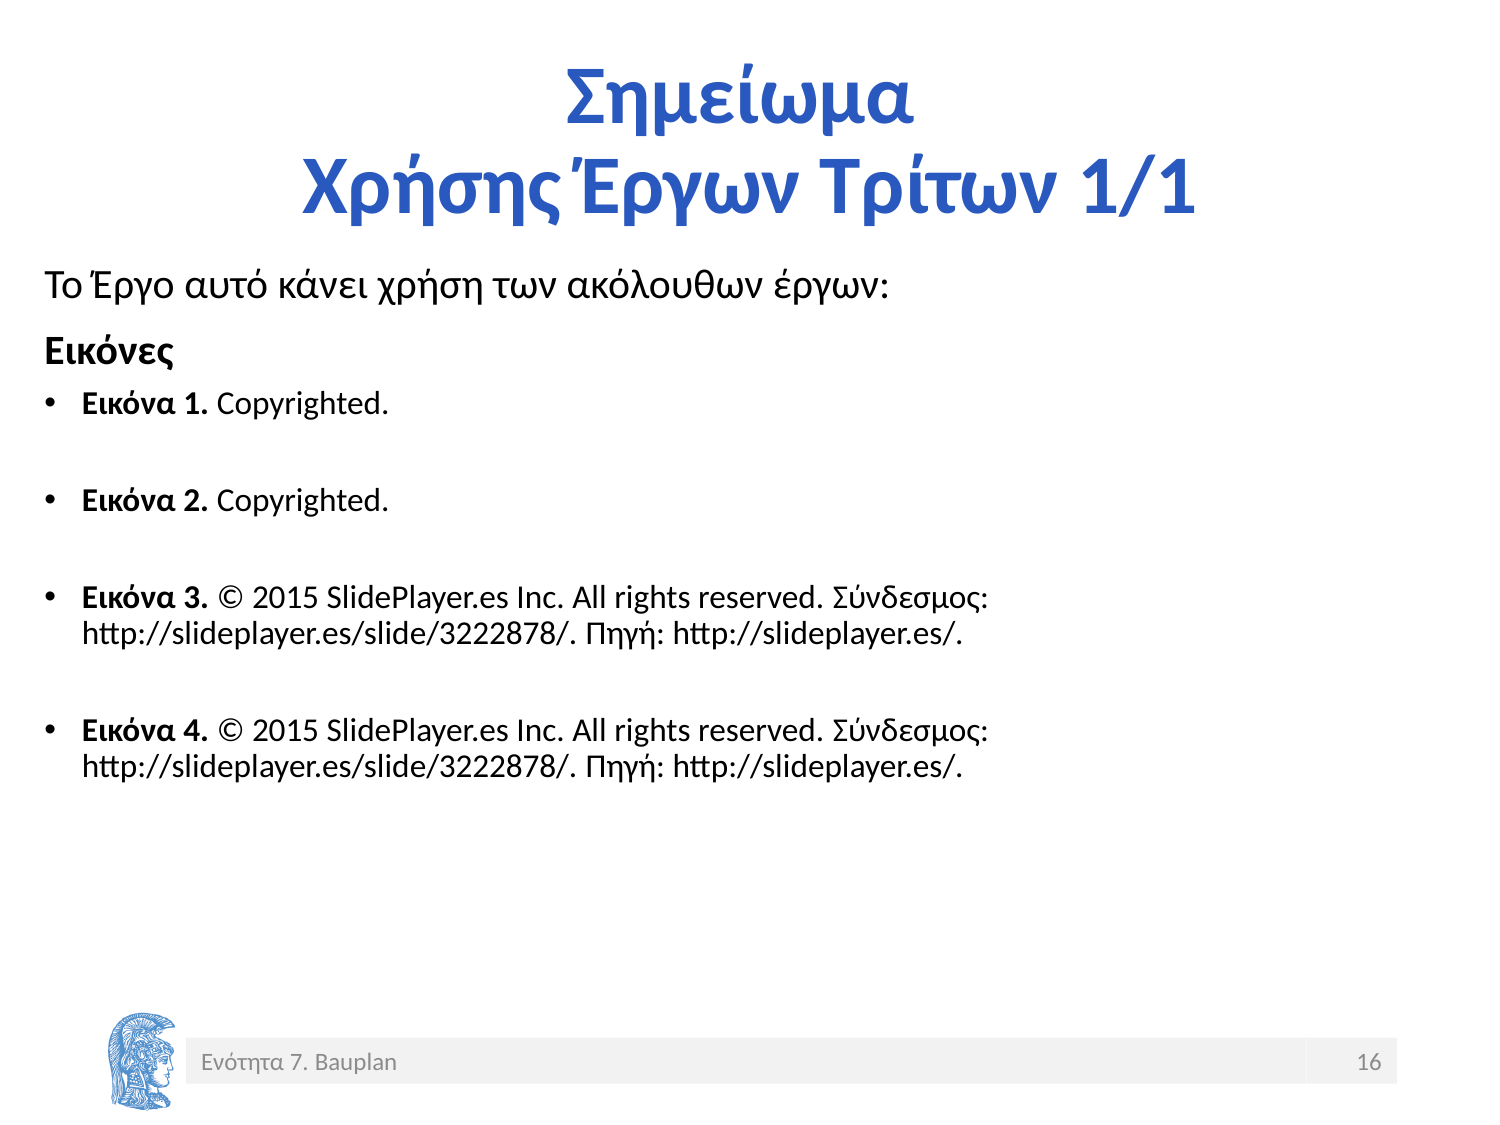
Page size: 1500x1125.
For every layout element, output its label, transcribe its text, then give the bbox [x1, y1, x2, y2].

title Σημείωμα Χρήσης Έργων Τρίτων 1/1 [0, 47, 1500, 236]
list Το Έργο αυτό κάνει χρήση των ακόλουθων έργων: Εικόνες Εικόνα 1. Copyrighted. Εικόνα 2. Copyrighted. Eικόνα 3. © 2015 SlidePlayer.es Inc. All rights reserved. Σύνδεσμος: http://slideplayer.es/slide/3222878/. Πηγή: http://slideplayer.es/. Εικόνα 4. © 2015 SlidePlayer.es Inc. All rights reserved. Σύνδεσμος: http://slideplayer.es/slide/3222878/. Πηγή: http://slideplayer.es/. [29, 255, 1483, 998]
picture [103, 1011, 186, 1114]
slide_number 16 [1306, 1037, 1397, 1084]
footer Ενότητα 7. Bauplan [186, 1037, 1306, 1084]
